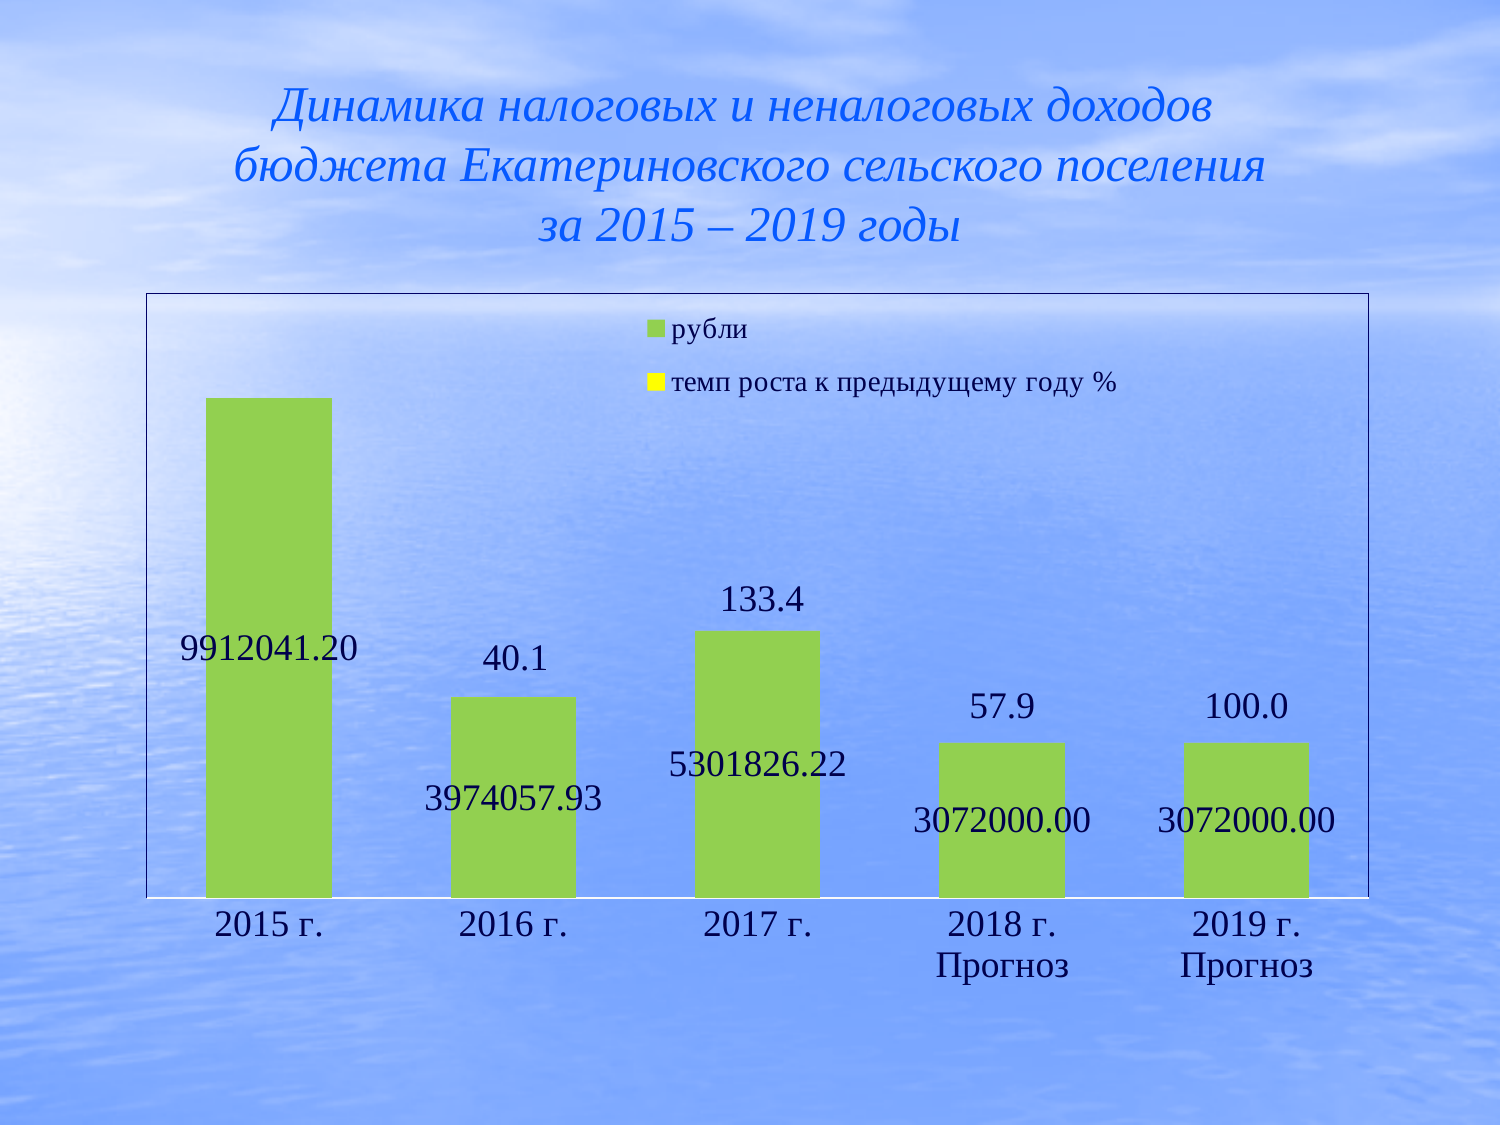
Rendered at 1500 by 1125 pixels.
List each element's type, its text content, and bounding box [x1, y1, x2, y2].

title Динамика налоговых и неналоговых доходов бюджета Екатериновского сельского поселения за 2015 – 2019 годы [74, 47, 1426, 276]
chart [123, 266, 1392, 1036]
